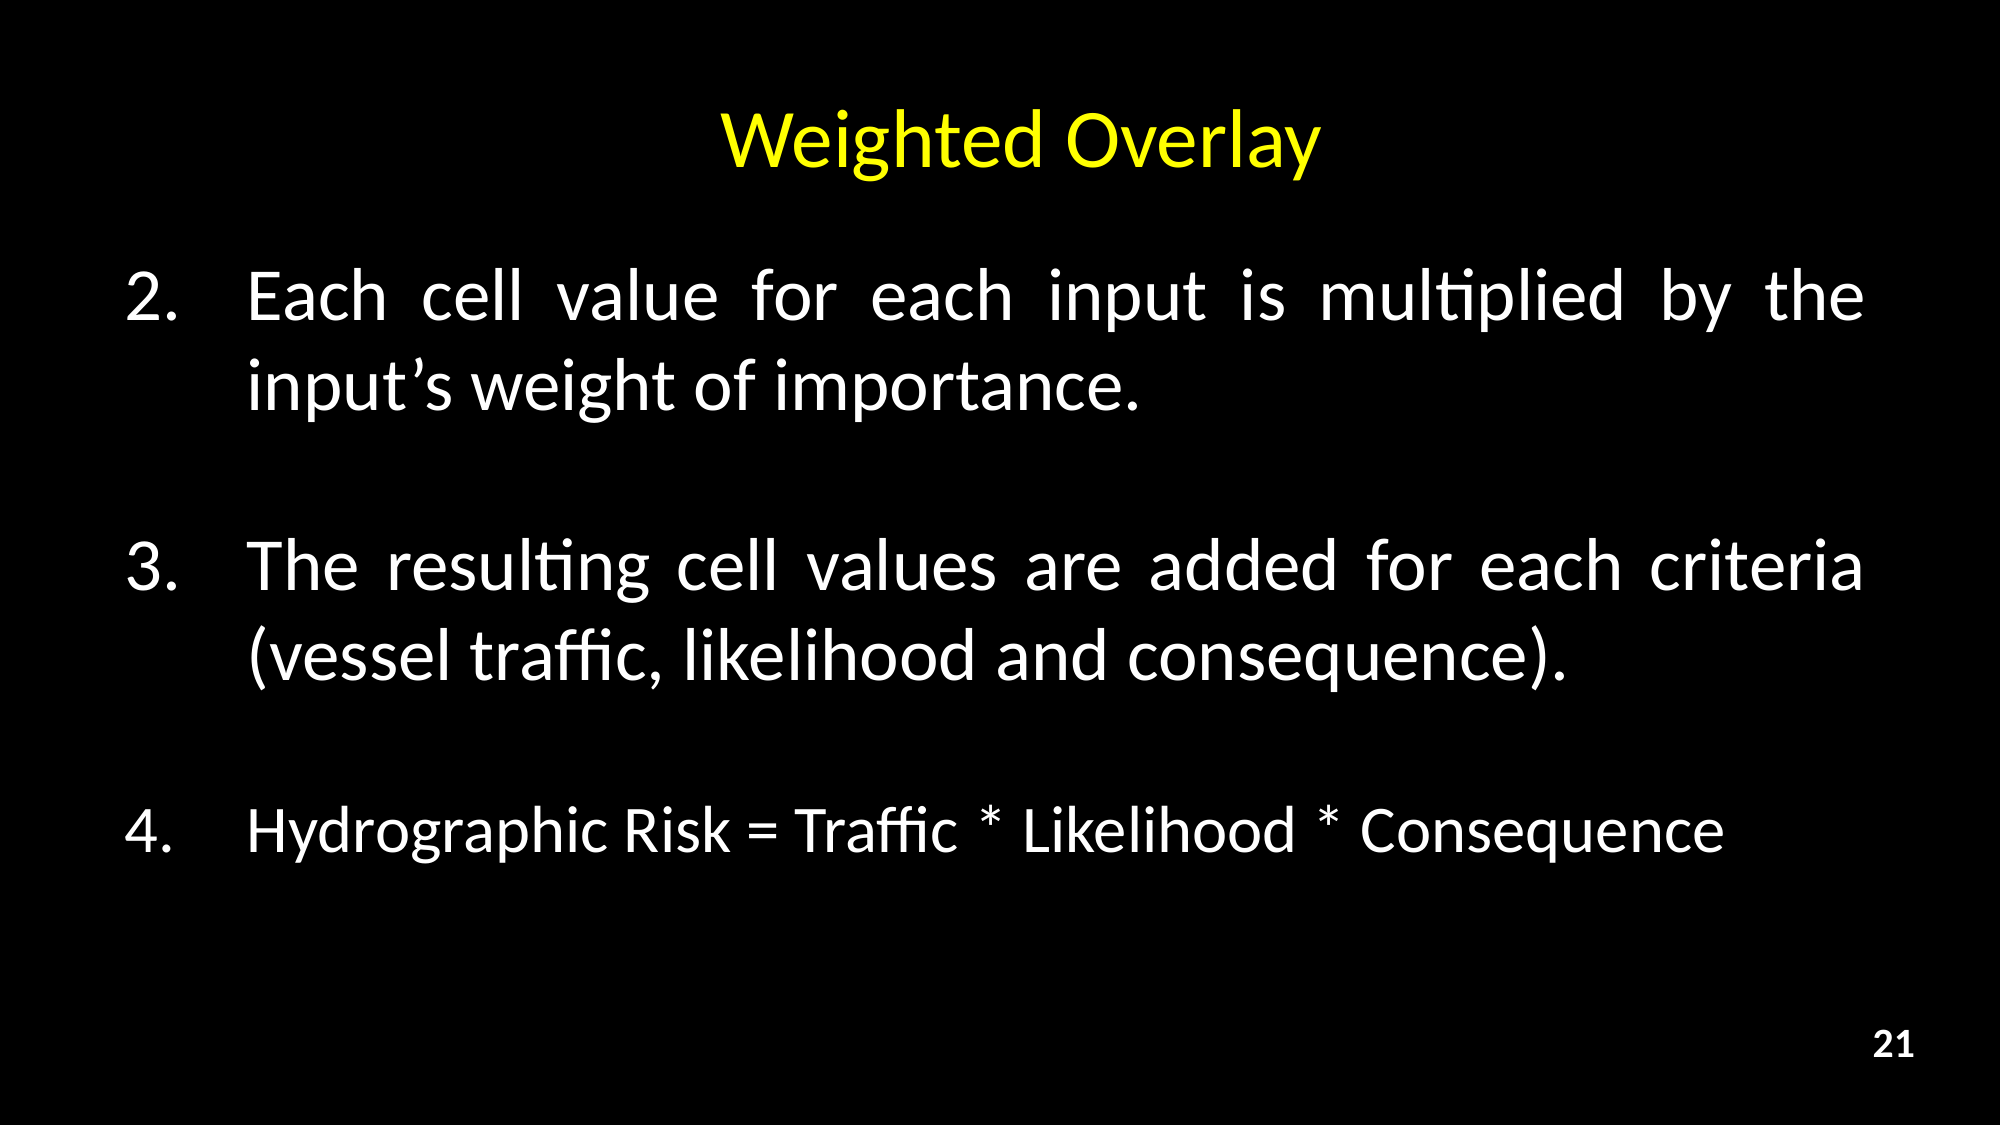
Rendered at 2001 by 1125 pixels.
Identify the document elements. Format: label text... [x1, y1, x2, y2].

slide_number 21 [1480, 1011, 1931, 1071]
text_box Each cell value for each input is multiplied by the input’s weight of importance. The resulting cell values are added for each criteria (vessel traffic, likelihood and consequence). Hydrographic Risk = Traffic * Likelihood * Consequence [109, 238, 1883, 873]
text_box Weighted Overlay [530, 76, 1513, 237]
